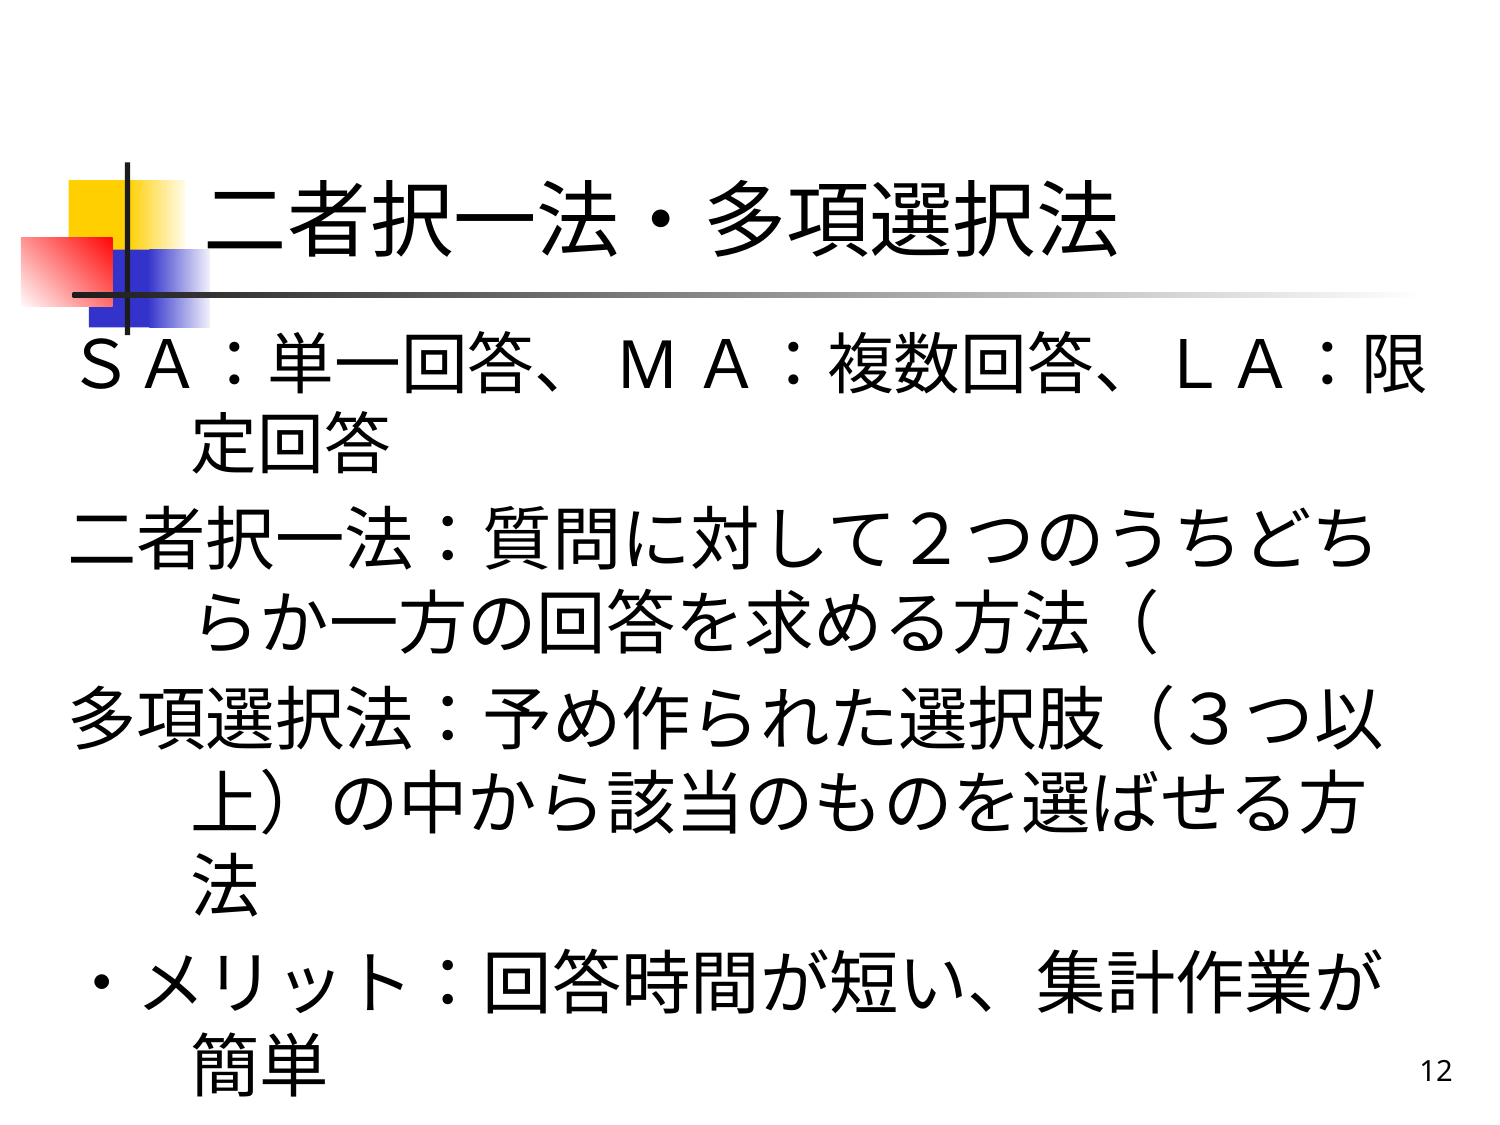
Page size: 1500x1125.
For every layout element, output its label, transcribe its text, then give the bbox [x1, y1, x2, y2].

slide_number 12 [1154, 1023, 1468, 1100]
title 二者択一法・多項選択法 [188, 35, 1468, 275]
list ＳＡ：単一回答、МＡ：複数回答、ＬＡ：限定回答 二者択一法：質問に対して２つのうちどちらか一方の回答を求める方法（ 多項選択法：予め作られた選択肢（３つ以上）の中から該当のものを選ばせる方法 ・メリット：回答時間が短い、集計作業が簡単 ・デメリット：質問作成に時間がかかる、被調査者の考えをそのまま引き出せない可能性 [52, 314, 1448, 942]
